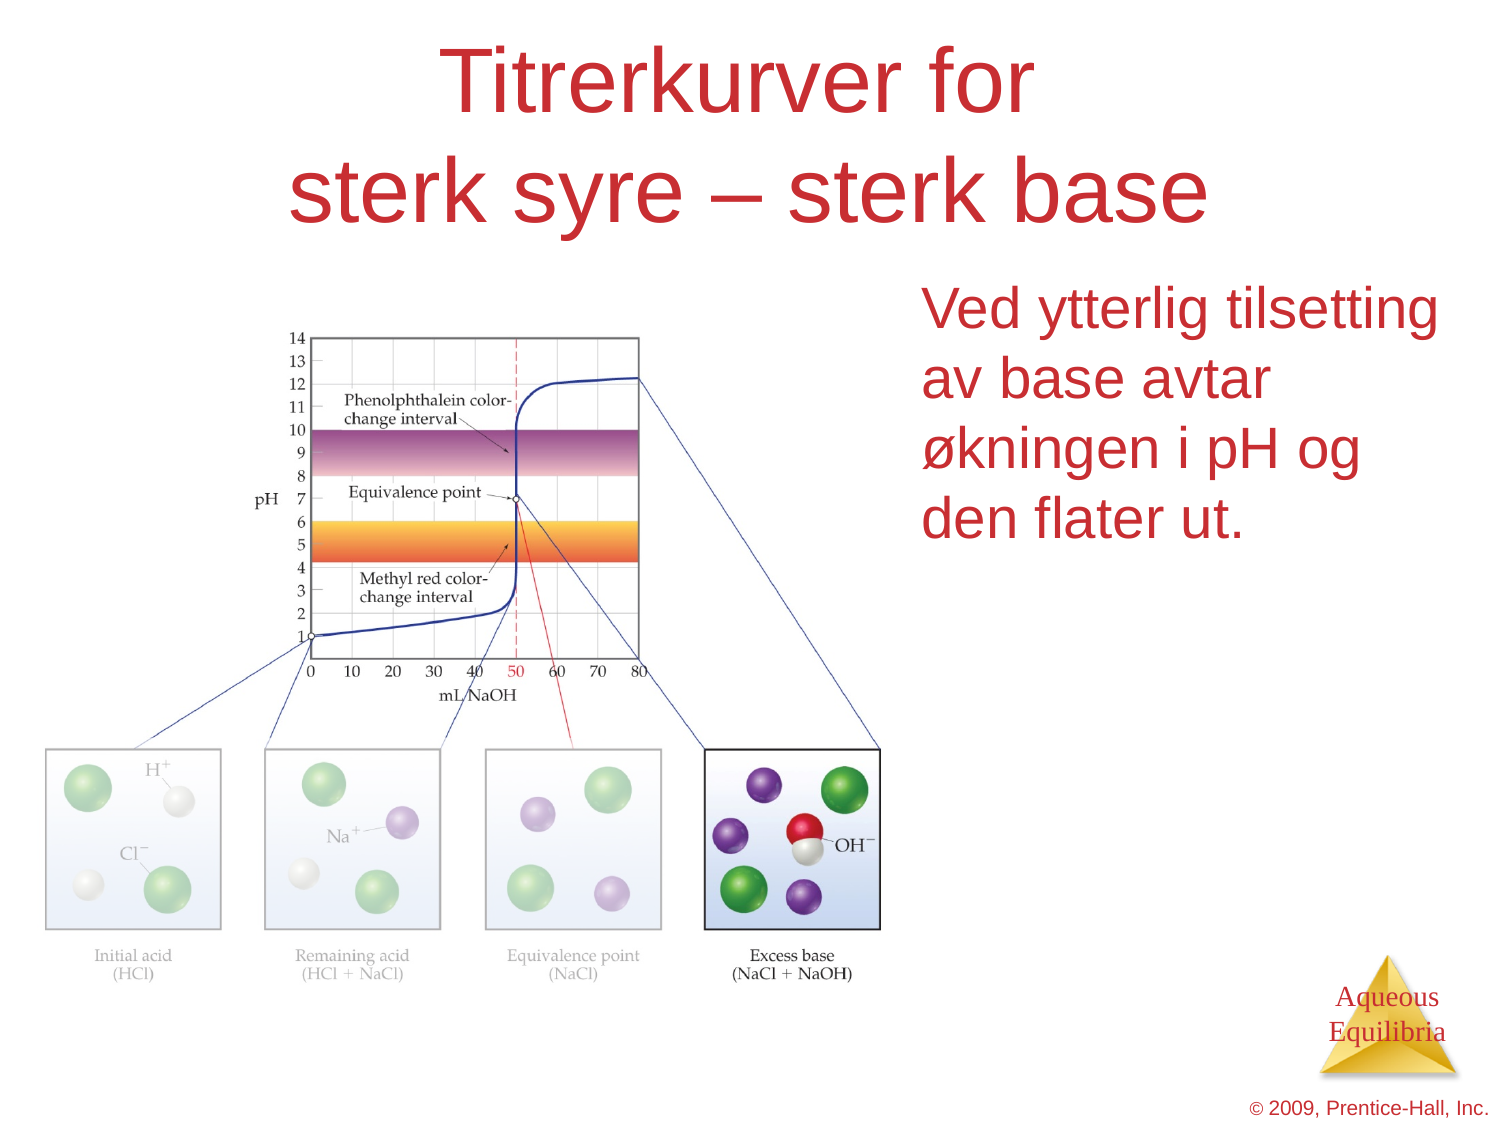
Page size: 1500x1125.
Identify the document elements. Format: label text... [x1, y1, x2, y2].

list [37, 324, 888, 988]
list Ved ytterlig tilsetting av base avtar økningen i pH og den flater ut. [849, 262, 1475, 938]
picture [1275, 899, 1500, 1087]
title Titrerkurver for sterk syre – sterk base [0, 37, 1500, 225]
footer © 2009, Prentice-Hall, Inc. [1231, 1087, 1500, 1125]
